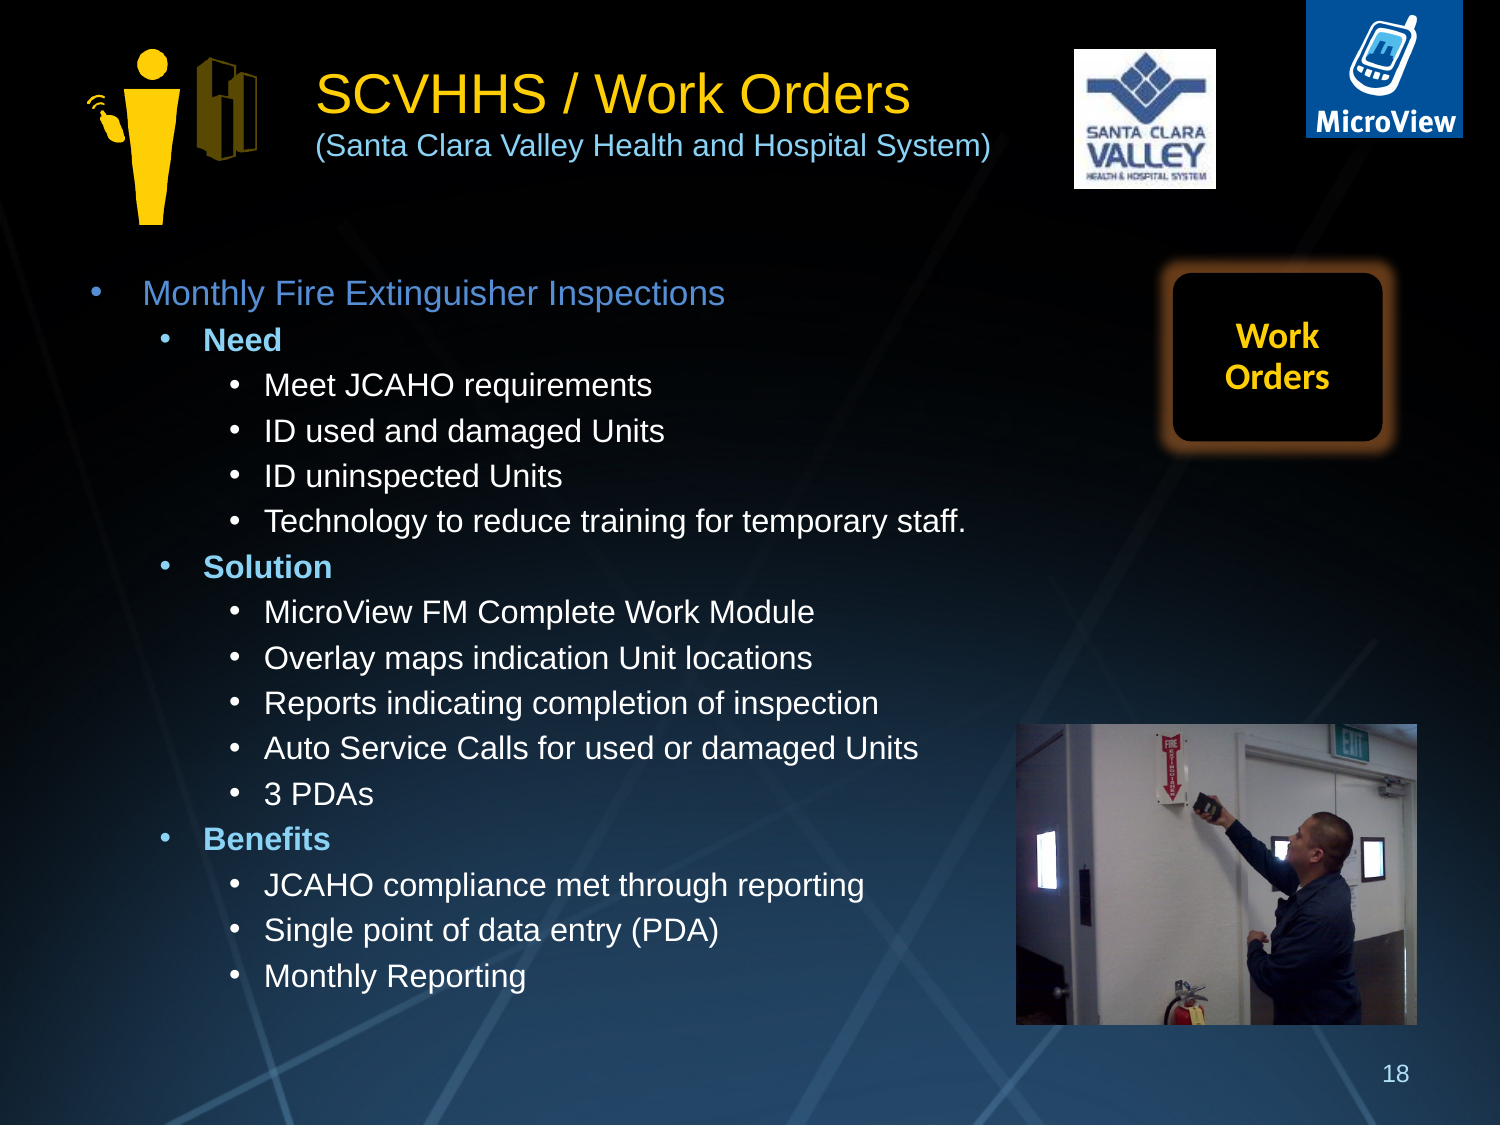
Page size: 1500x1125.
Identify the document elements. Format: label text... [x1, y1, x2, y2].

list Monthly Fire Extinguisher Inspections Need Meet JCAHO requirements ID used and damaged Units ID uninspected Units Technology to reduce training for temporary staff. Solution MicroView FM Complete Work Module Overlay maps indication Unit locations Reports indicating completion of inspection Auto Service Calls for used or damaged Units 3 PDAs Benefits JCAHO compliance met through reporting Single point of data entry (PDA) Monthly Reporting [75, 262, 1425, 1005]
slide_number 18 [1074, 1042, 1425, 1103]
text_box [1174, 274, 1381, 440]
title SCVHHS / Work Orders (Santa Clara Valley Health and Hospital System) [300, 50, 1072, 171]
picture [0, 0, 1500, 1125]
